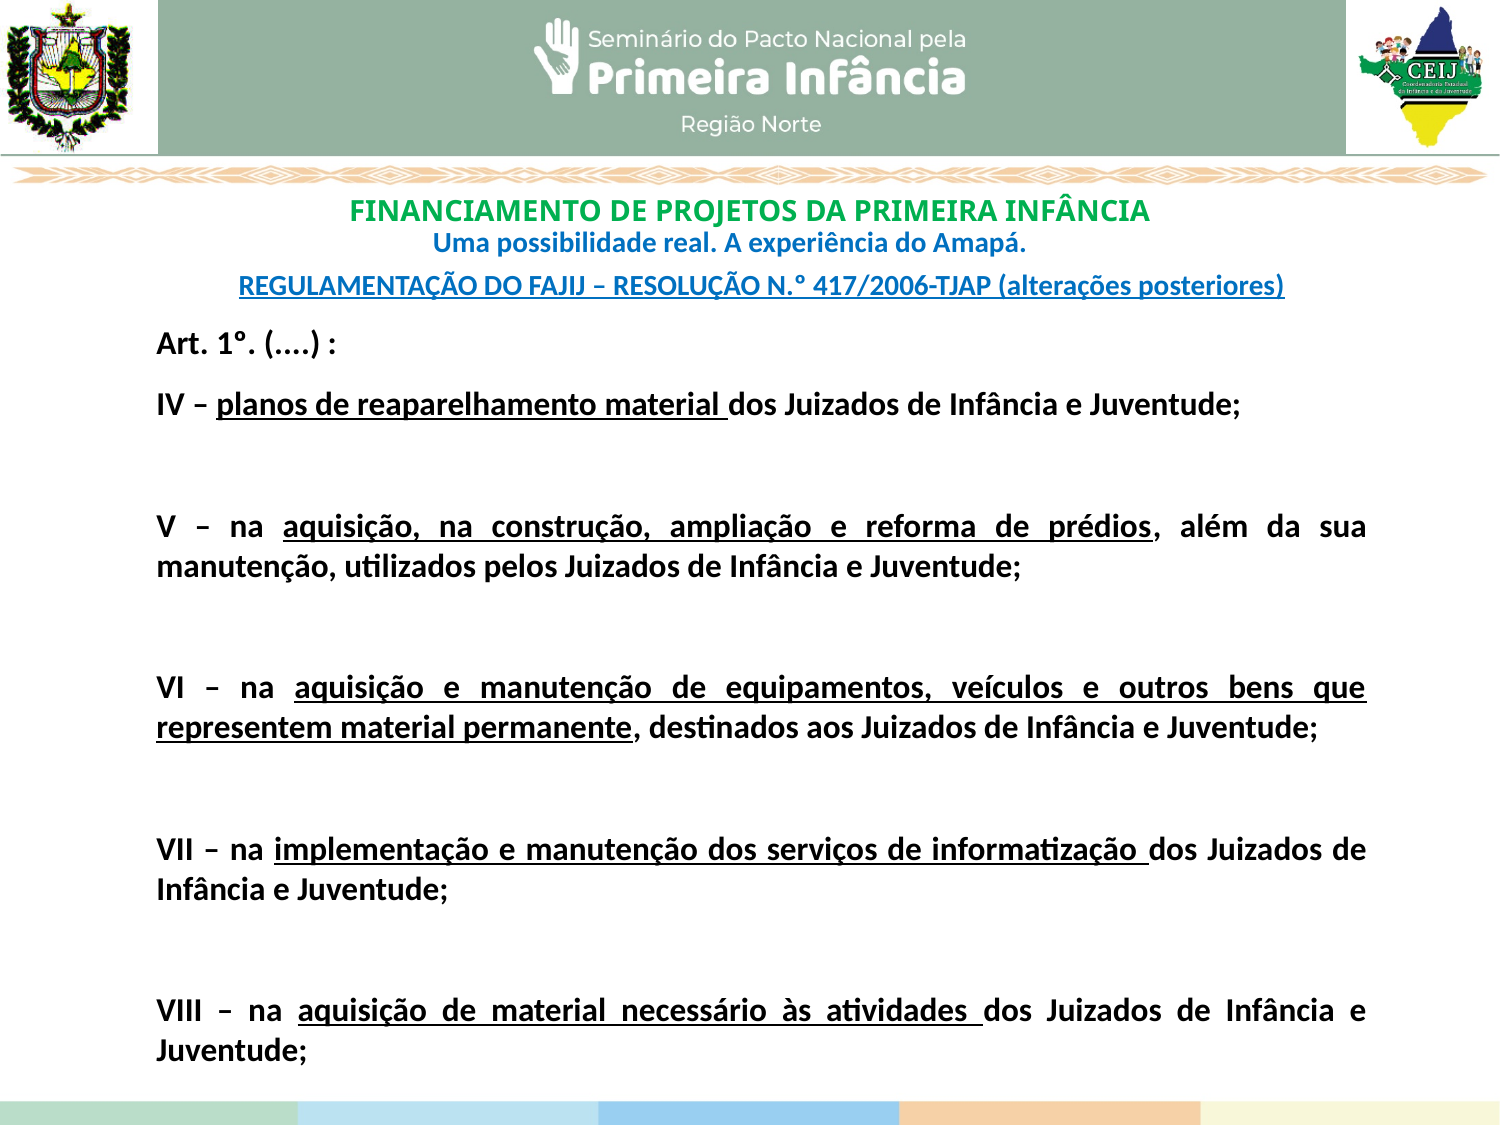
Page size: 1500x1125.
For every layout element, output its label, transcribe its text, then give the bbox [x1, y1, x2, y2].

title FINANCIAMENTO DE PROJETOS DA PRIMEIRA INFÂNCIA [112, 166, 1388, 236]
picture [0, 0, 1500, 1125]
text_box REGULAMENTAÇÃO DO FAJIJ – RESOLUÇÃO N.º 417/2006-TJAP (alterações posteriores) Art. 1º. (....) : IV – planos de reaparelhamento material dos Juizados de Infância e Juventude; V – na aquisição, na construção, ampliação e reforma de prédios, além da sua manutenção, utilizados pelos Juizados de Infância e Juventude; VI – na aquisição e manutenção de equipamentos, veículos e outros bens que representem material permanente, destinados aos Juizados de Infância e Juventude; VII – na implementação e manutenção dos serviços de informatização dos Juizados de Infância e Juventude; VIII – na aquisição de material necessário às atividades dos Juizados de Infância e Juventude; [141, 258, 1383, 965]
subtitle Uma possibilidade real. A experiência do Amapá. [167, 219, 1293, 258]
